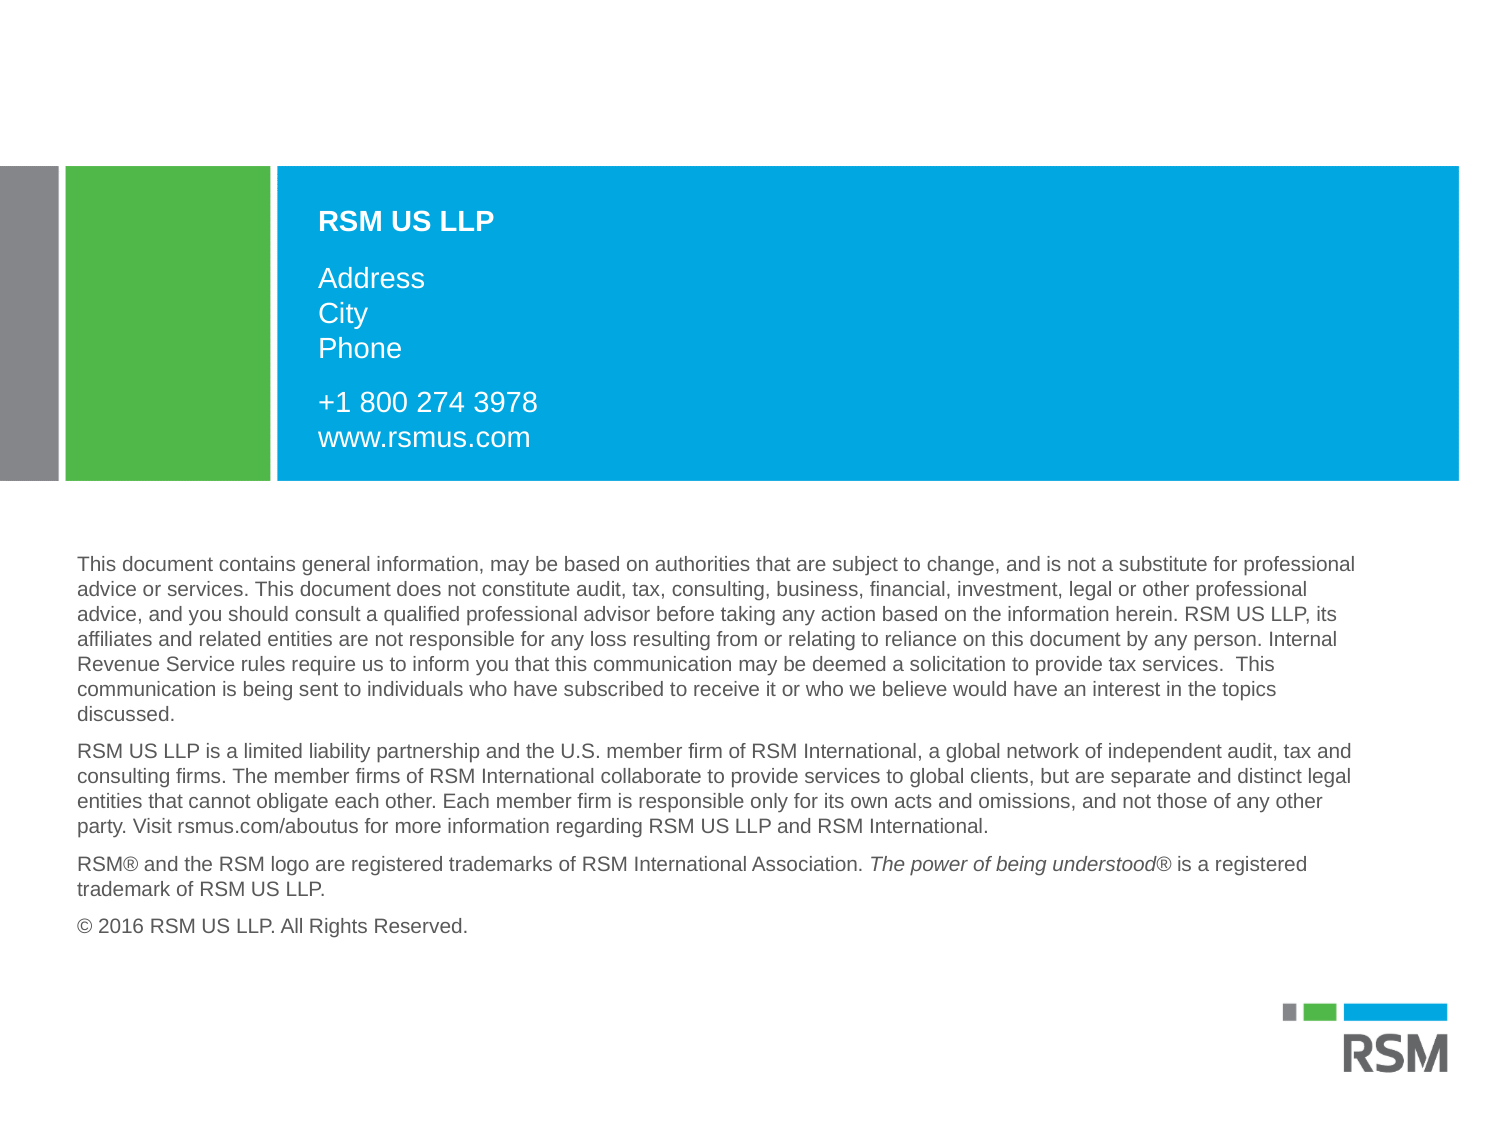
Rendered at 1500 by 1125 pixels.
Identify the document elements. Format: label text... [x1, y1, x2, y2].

picture [0, 0, 1500, 1125]
text_box RSM US LLP Address City Phone +1 800 274 3978 www.rsmus.com [303, 195, 1295, 461]
